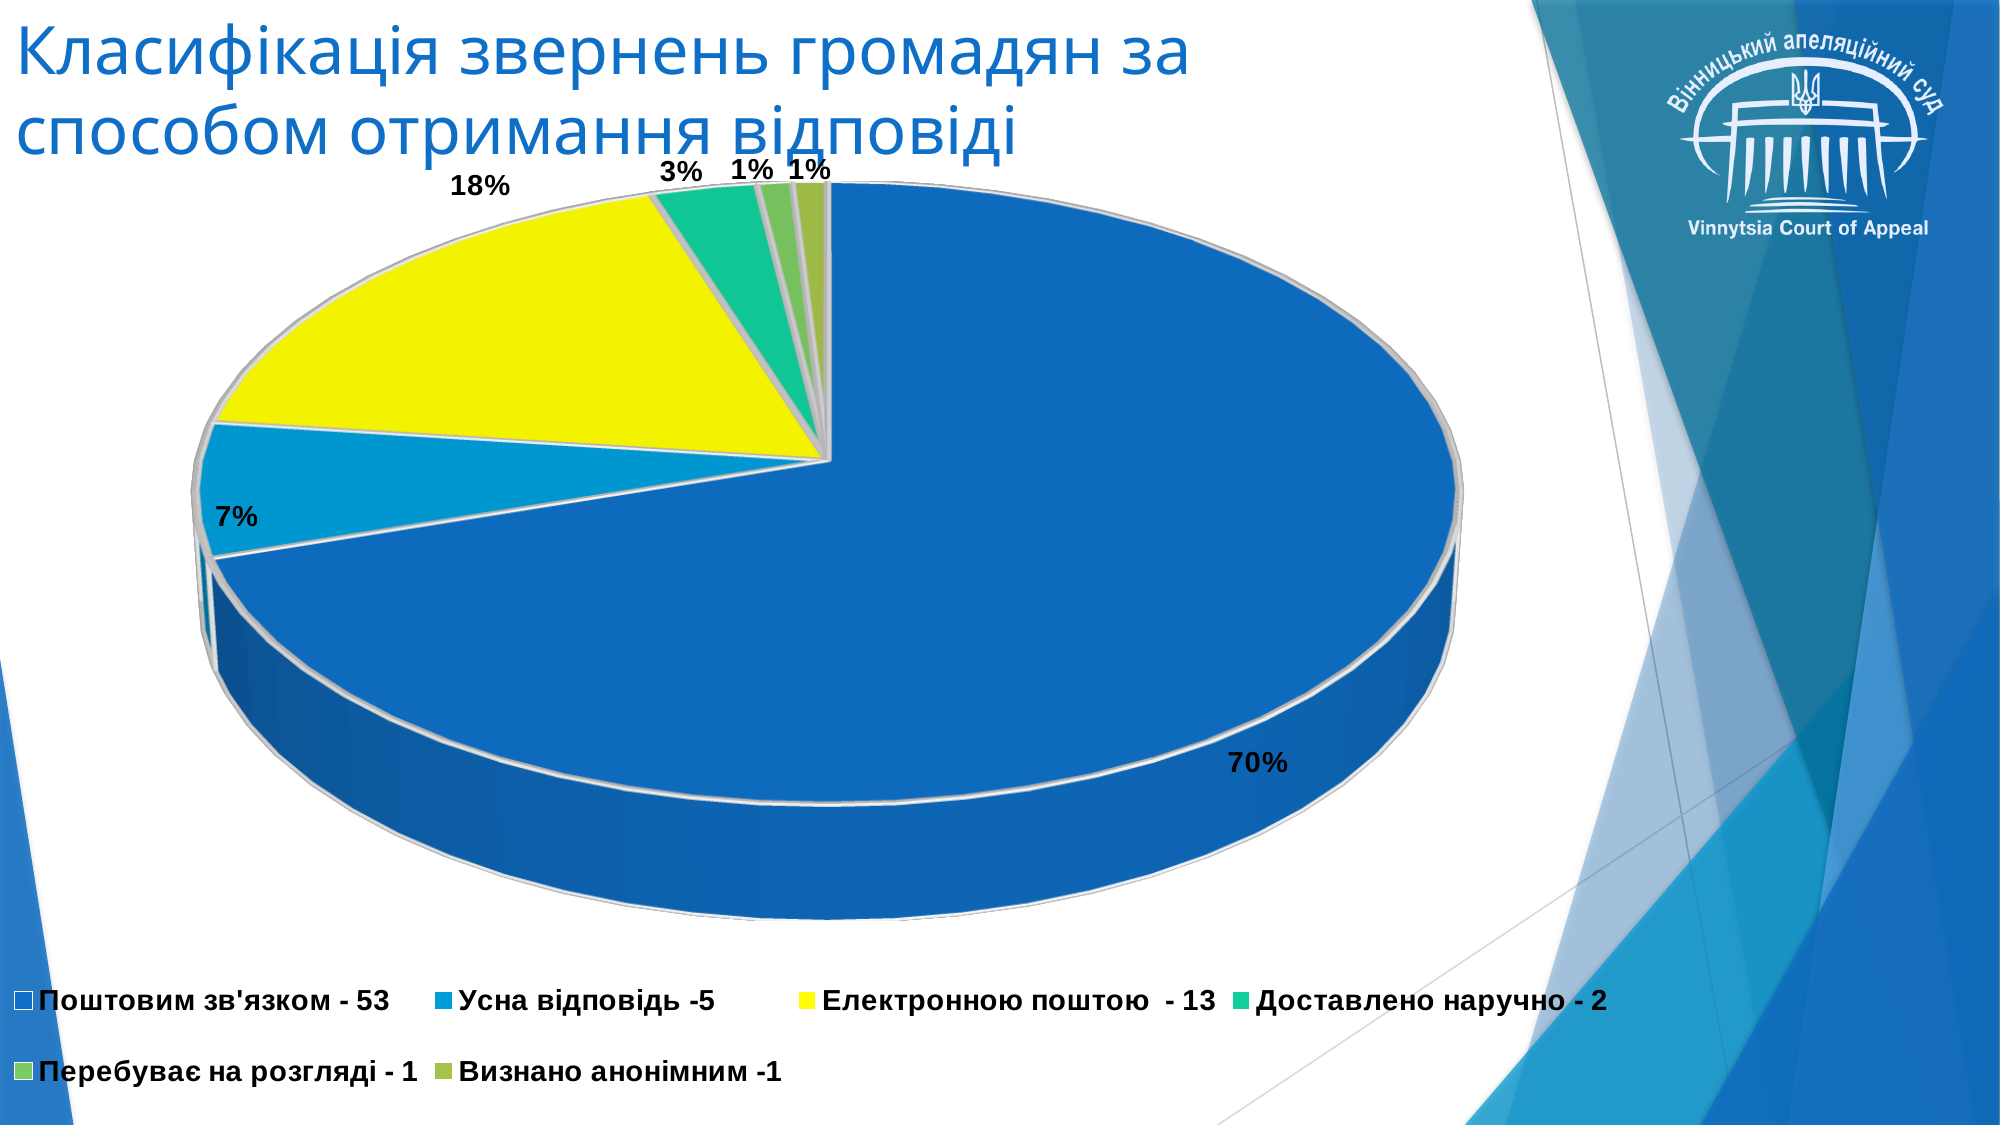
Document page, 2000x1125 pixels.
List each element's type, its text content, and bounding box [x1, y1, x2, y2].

picture [1637, 0, 1973, 280]
title Класифікація звернень громадян за способом отримання відповіді [0, 0, 1521, 148]
chart [0, 148, 1745, 1125]
